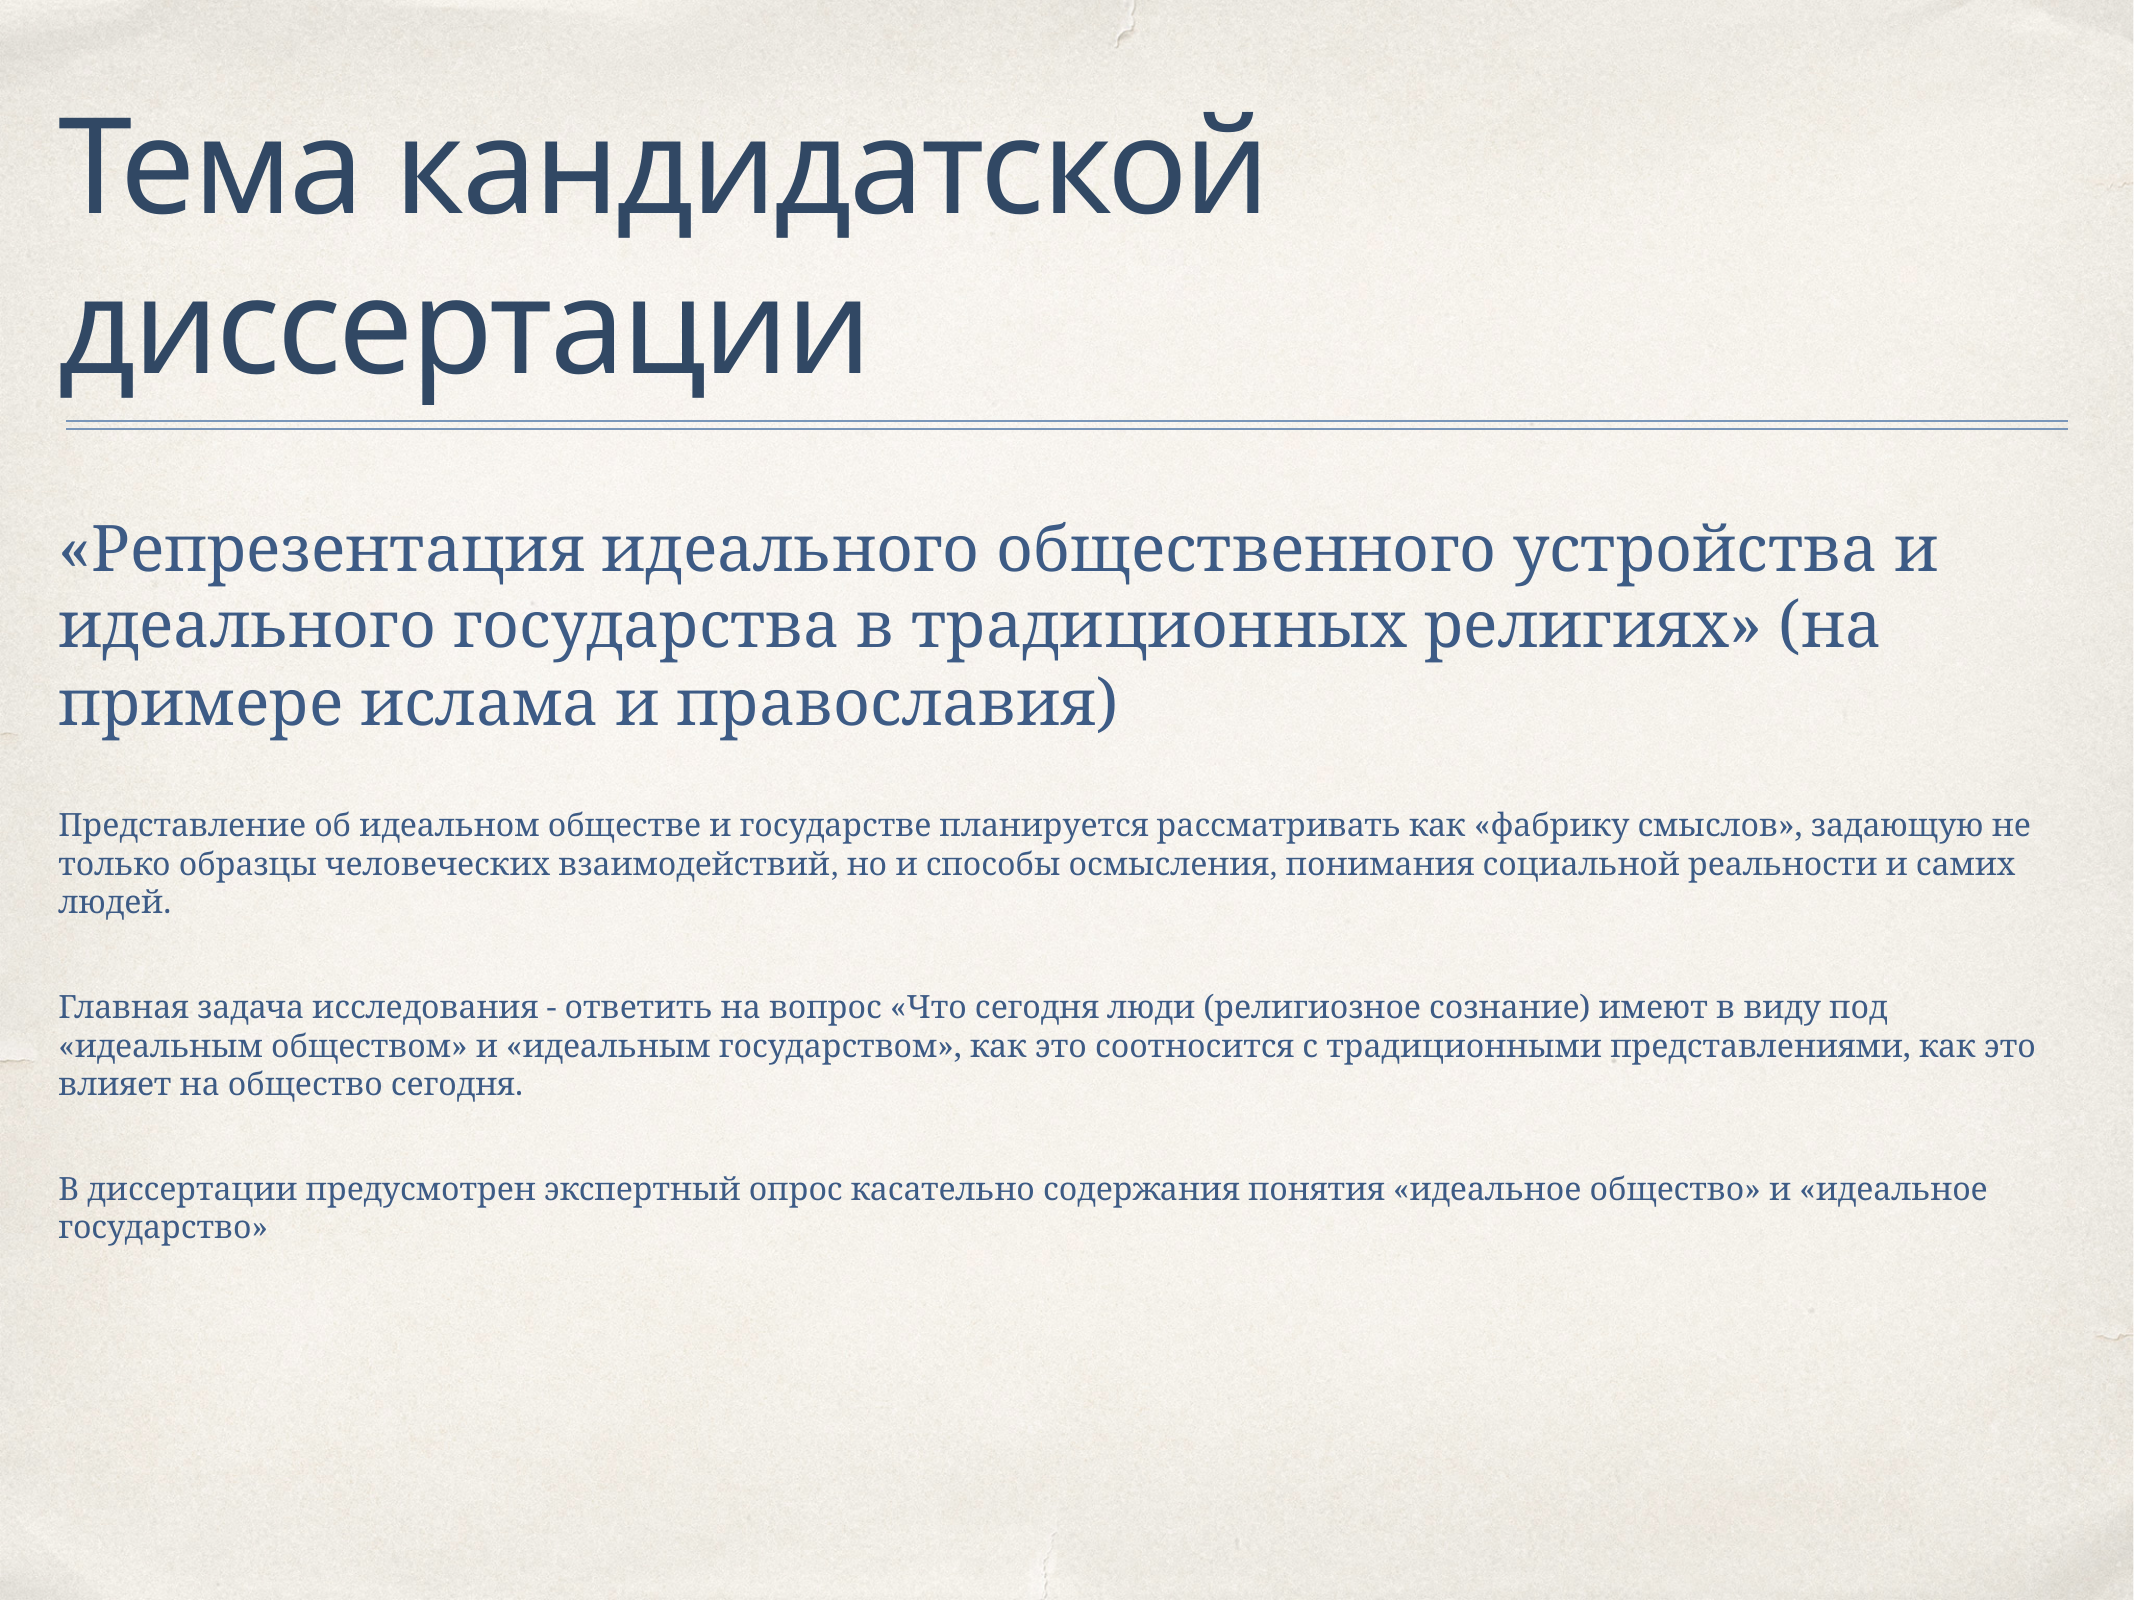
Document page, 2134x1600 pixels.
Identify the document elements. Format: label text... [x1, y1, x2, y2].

picture [0, 0, 2134, 1600]
list «Репрезентация идеального общественного устройства и идеального государства в традиционных религиях» (на примере ислама и православия) Представление об идеальном обществе и государстве планируется рассматривать как «фабрику смыслов», задающую не только образцы человеческих взаимодействий, но и способы осмысления, понимания социальной реальности и самих людей. Главная задача исследования - ответить на вопрос «Что сегодня люди (религиозное сознание) имеют в виду под «идеальным обществом» и «идеальным государством», как это соотносится с традиционными представлениями, как это влияет на общество сегодня. В диссертации предусмотрен экспертный опрос касательно содержания понятия «идеальное общество» и «идеальное государство» [57, 489, 2076, 1264]
title Тема кандидатской диссертации [57, 72, 2076, 409]
